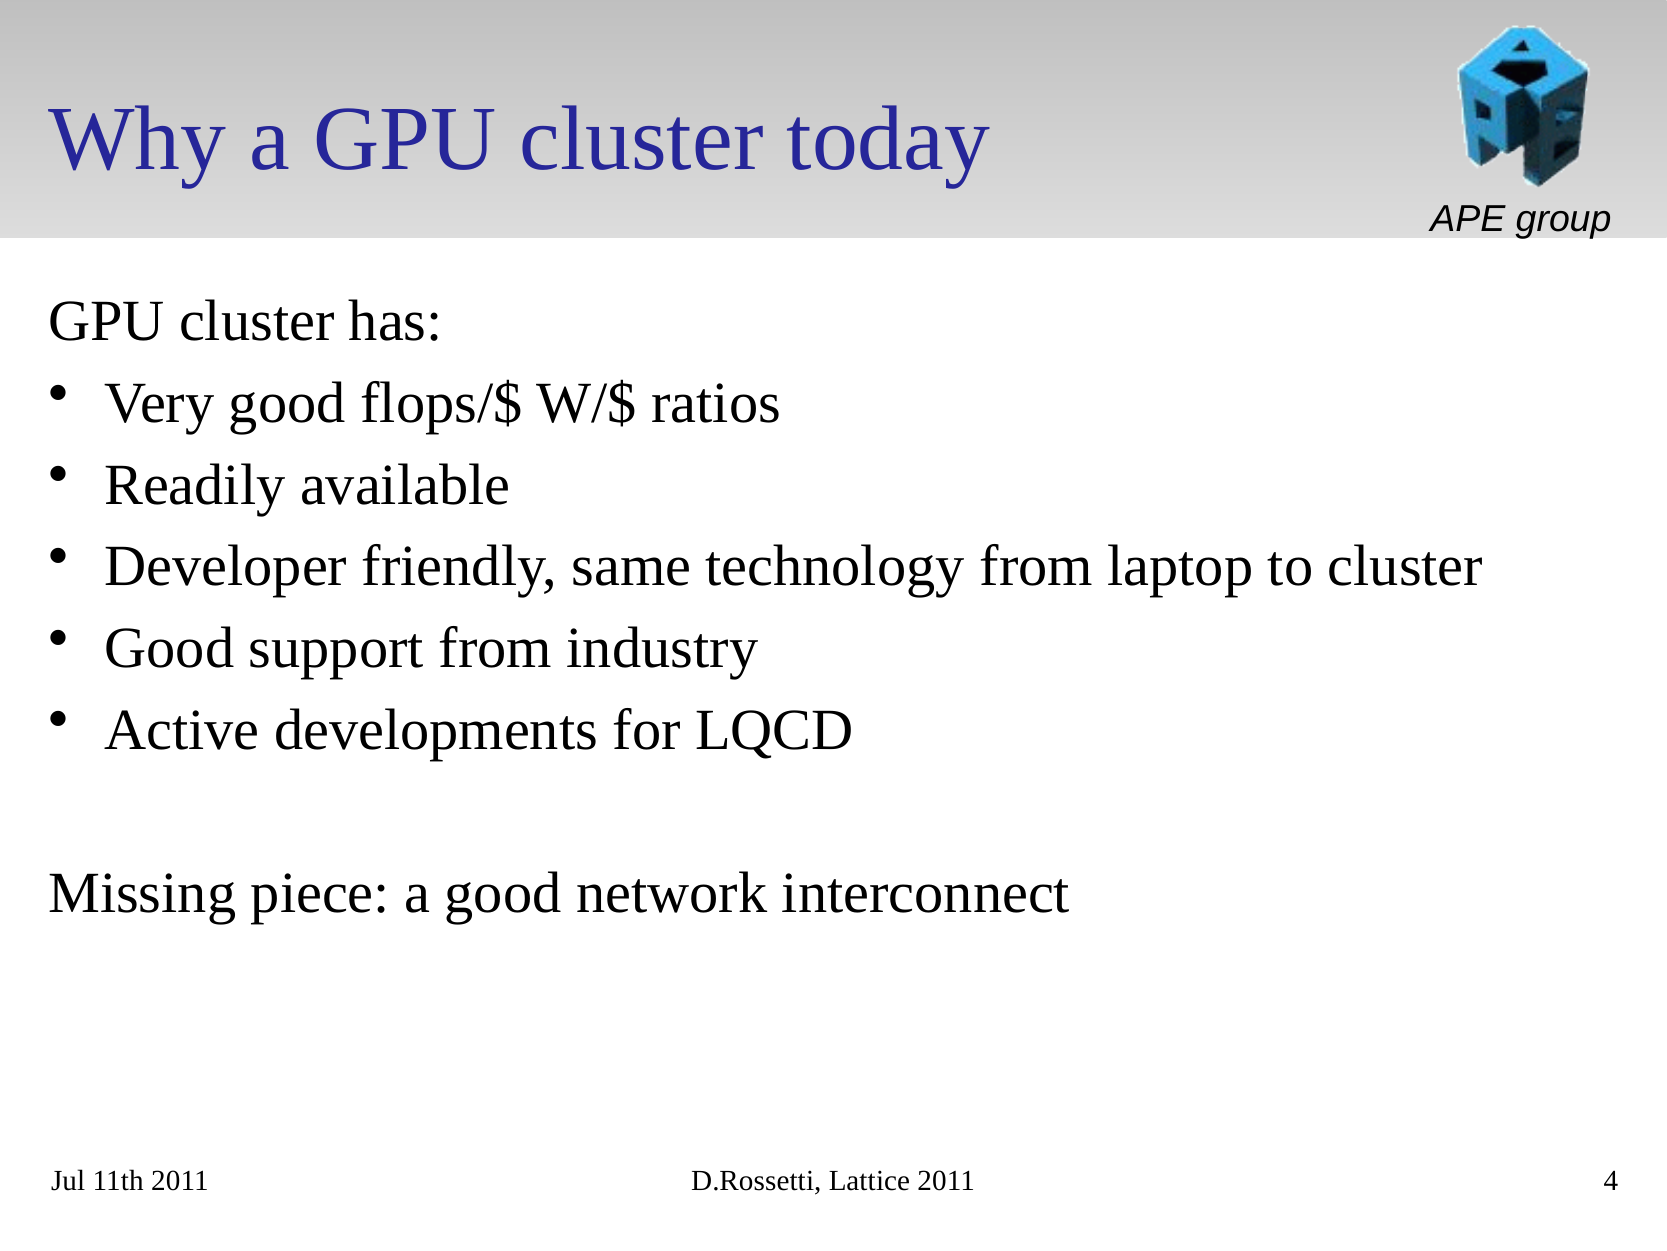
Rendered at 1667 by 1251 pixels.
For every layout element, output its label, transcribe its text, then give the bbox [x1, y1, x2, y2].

list GPU cluster has: Very good flops/$ W/$ ratios Readily available Developer friendly, same technology from laptop to cluster Good support from industry Active developments for LQCD Missing piece: a good network interconnect [33, 275, 1621, 1112]
footer D.Rossetti, Lattice 2011 [433, 1153, 1234, 1238]
picture [1439, 24, 1607, 192]
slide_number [35, 1153, 384, 1238]
title Why a GPU cluster today [33, 28, 1396, 238]
slide_number 4 [1285, 1153, 1634, 1238]
